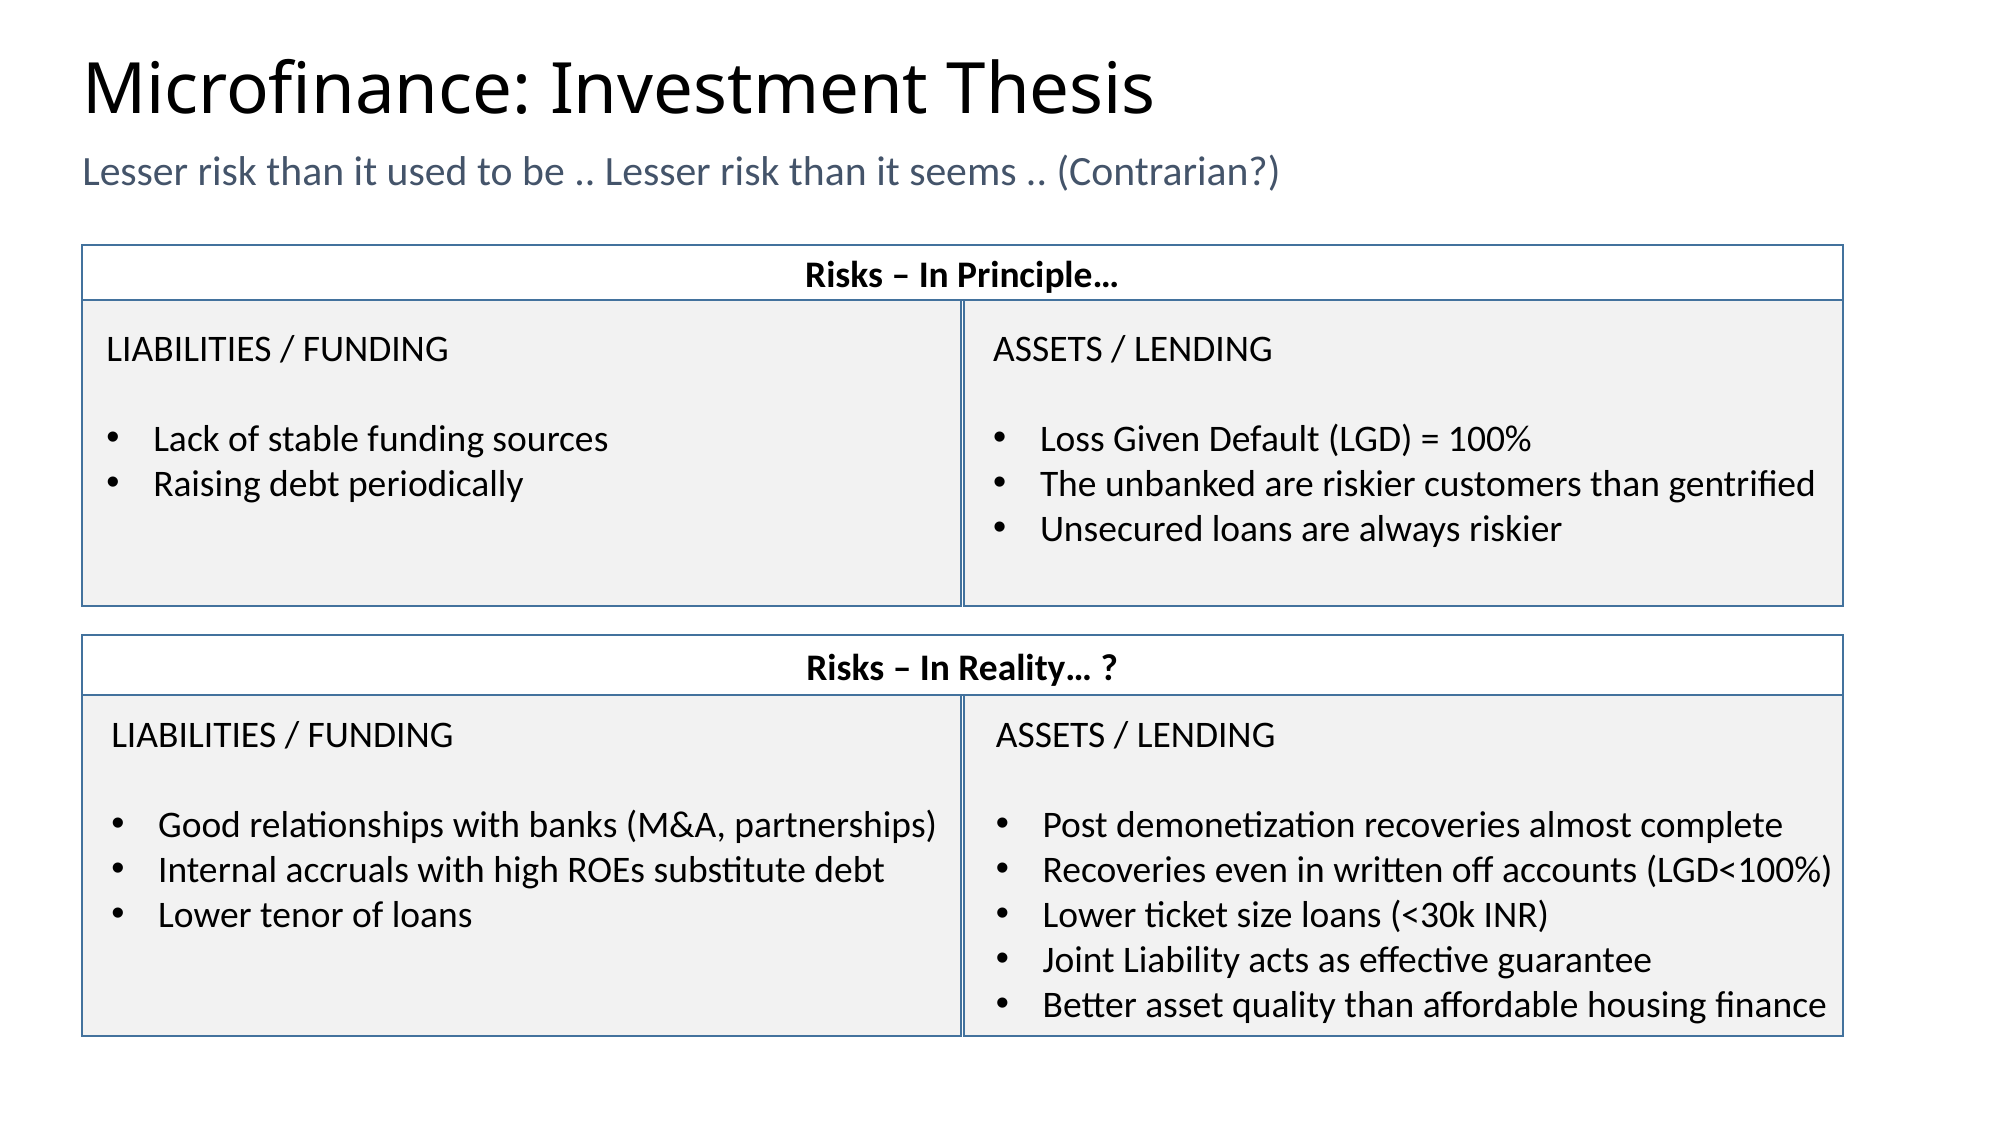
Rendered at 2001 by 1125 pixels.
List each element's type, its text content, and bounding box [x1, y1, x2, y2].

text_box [82, 634, 1852, 1037]
title Microfinance: Investment Thesis [82, 52, 1918, 107]
list Lesser risk than it used to be .. Lesser risk than it seems .. (Contrarian?) [82, 149, 1918, 214]
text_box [82, 244, 1846, 606]
